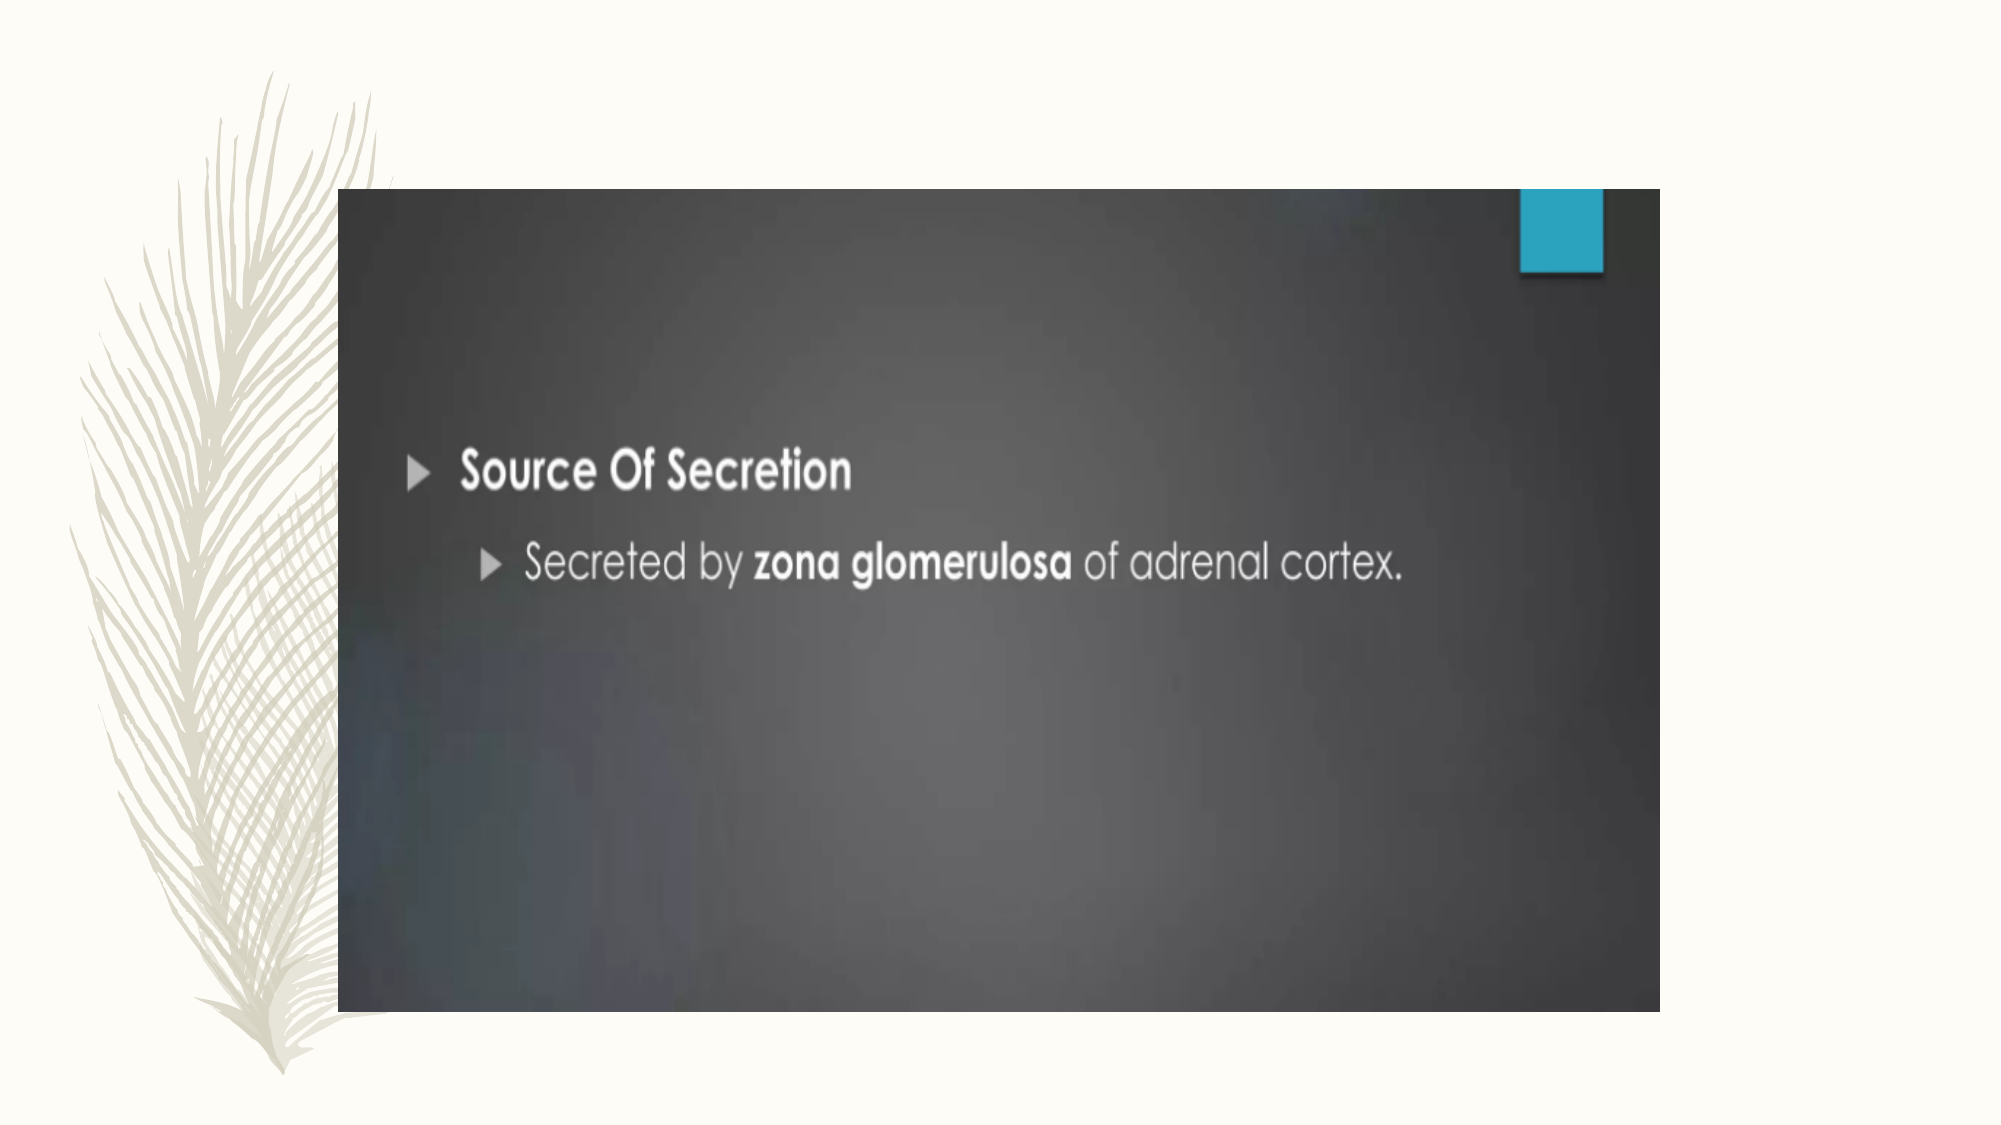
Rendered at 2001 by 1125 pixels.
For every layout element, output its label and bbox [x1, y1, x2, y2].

list [337, 189, 1661, 1012]
